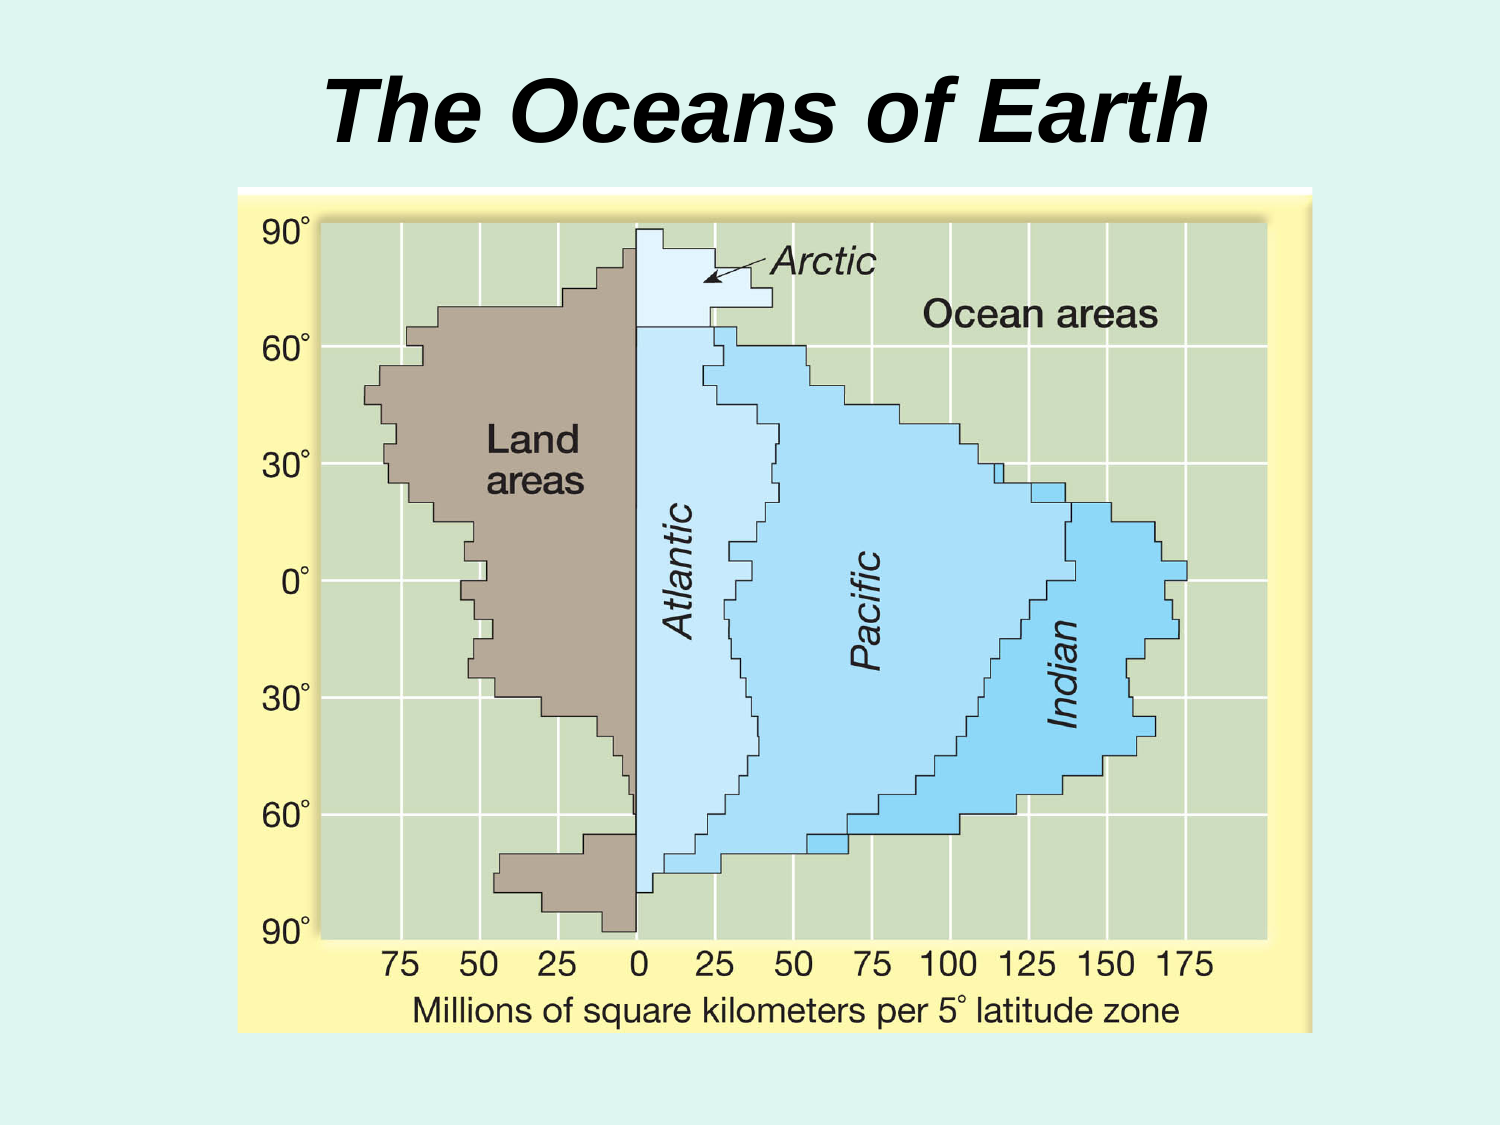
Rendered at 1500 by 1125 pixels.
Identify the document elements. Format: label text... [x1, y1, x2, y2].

title The Oceans of Earth [126, 56, 1408, 155]
picture [237, 187, 1313, 1034]
